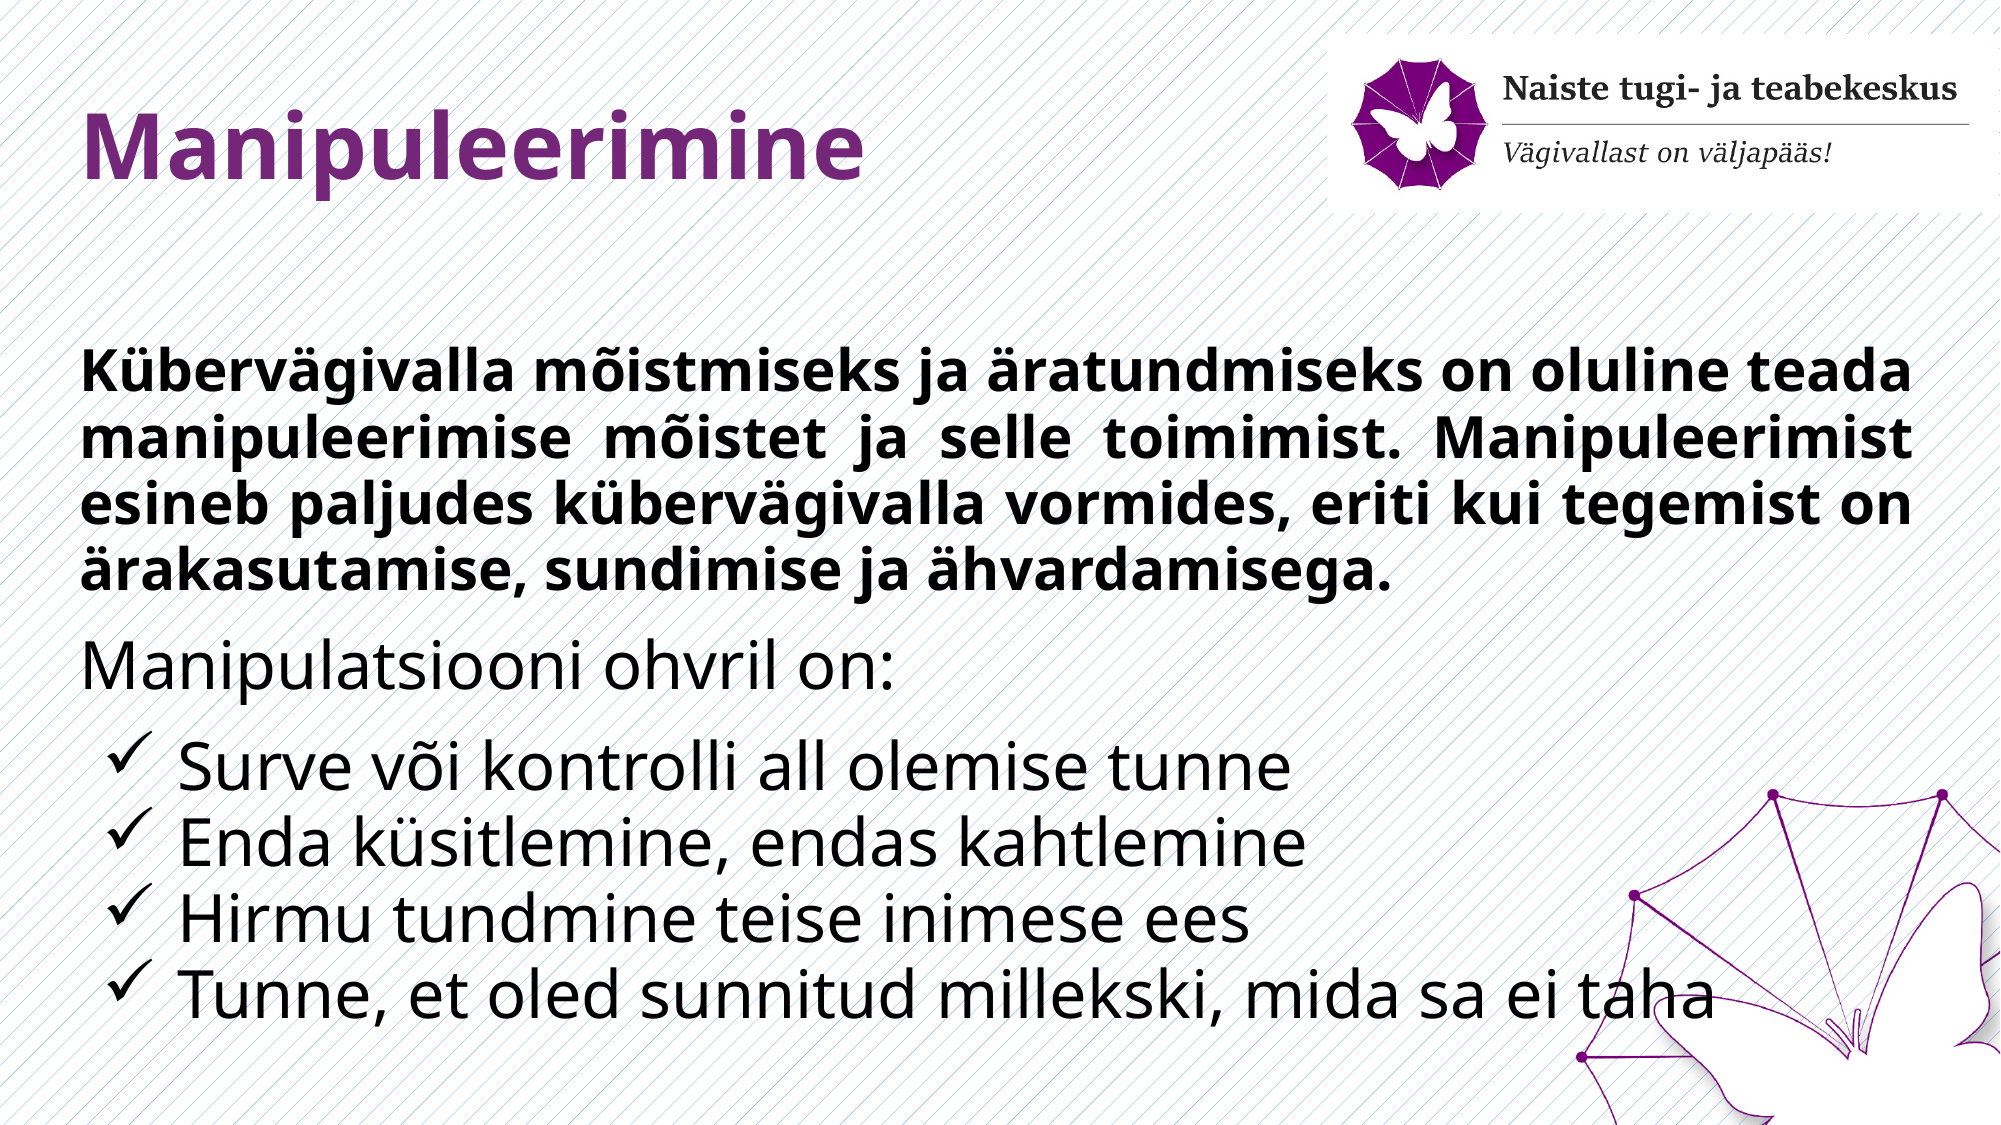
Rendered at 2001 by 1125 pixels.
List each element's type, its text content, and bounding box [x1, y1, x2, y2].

picture [1524, 755, 2001, 1125]
picture [1327, 34, 1999, 213]
list Kübervägivalla mõistmiseks ja äratundmiseks on oluline teada manipuleerimise mõistet ja selle toimimist. Manipuleerimist esineb paljudes kübervägivalla vormides, eriti kui tegemist on ärakasutamise, sundimise ja ähvardamisega. Manipulatsiooni ohvril on: Surve või kontrolli all olemise tunne Enda küsitlemine, endas kahtlemine Hirmu tundmine teise inimese ees Tunne, et oled sunnitud millekski, mida sa ei taha [64, 331, 1930, 1071]
title Manipuleerimine [64, 34, 1294, 265]
